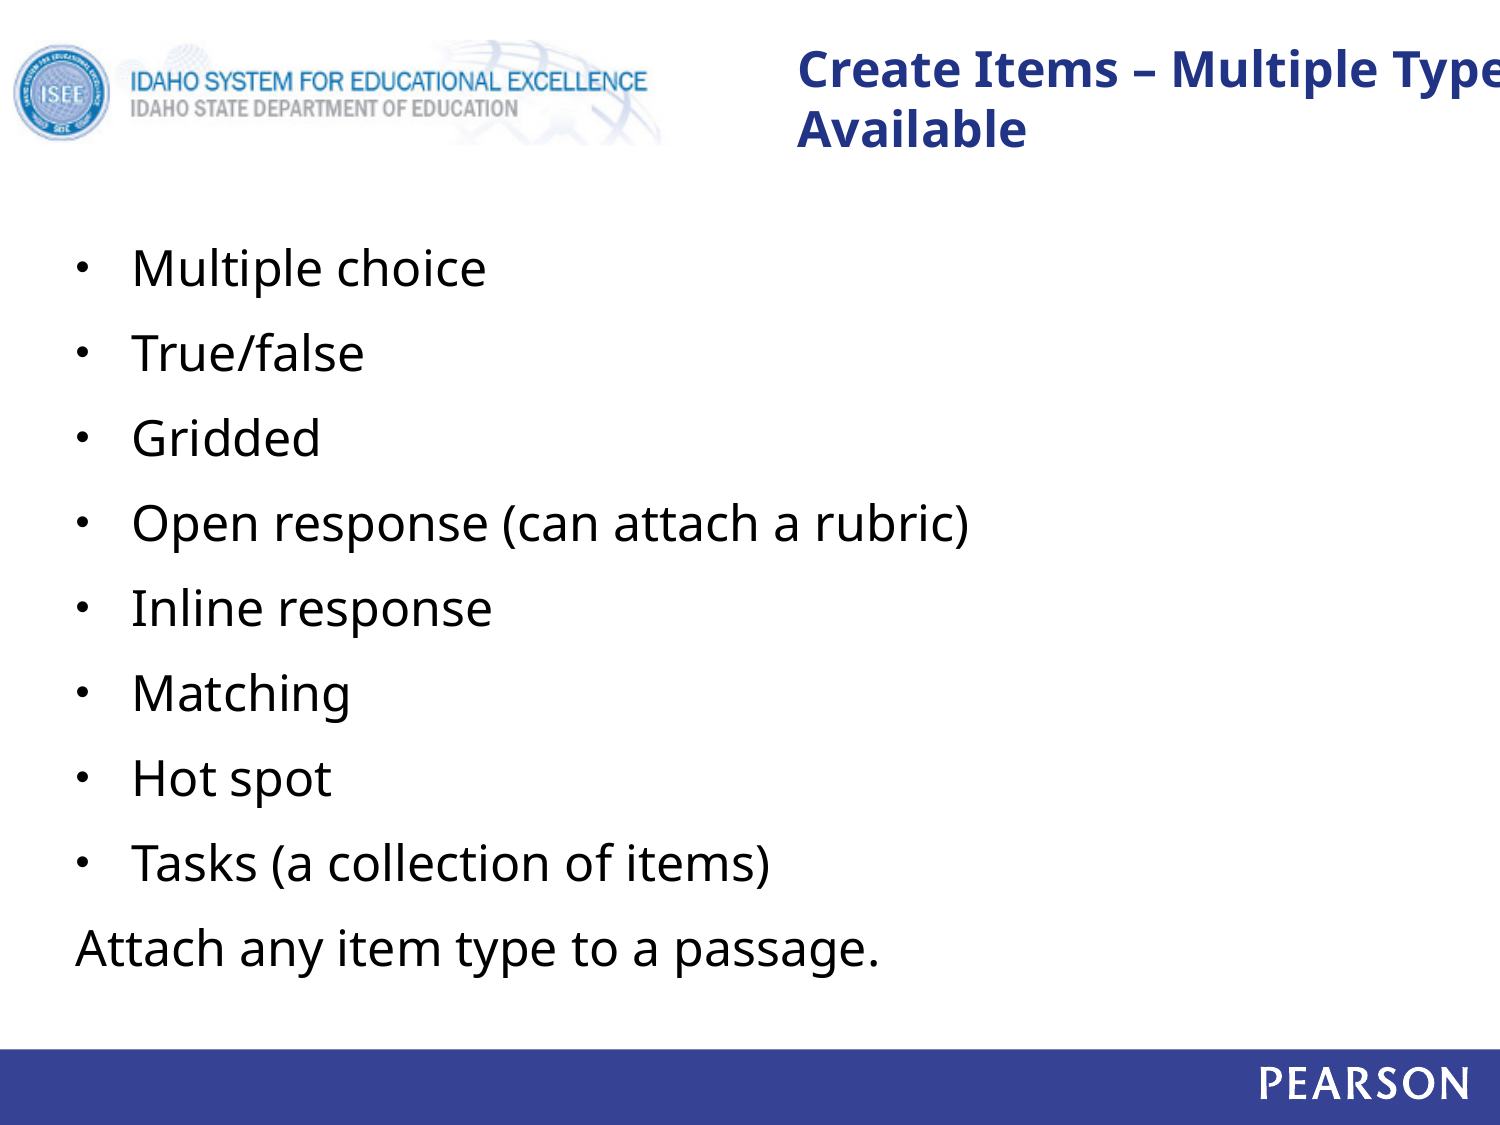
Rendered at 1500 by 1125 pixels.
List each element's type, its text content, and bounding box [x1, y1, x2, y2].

title Create Items – Multiple Types Available [797, 37, 1500, 173]
list Multiple choice True/false Gridded Open response (can attach a rubric) Inline response Matching Hot spot Tasks (a collection of items) Attach any item type to a passage. [59, 228, 1411, 931]
picture [12, 37, 670, 163]
